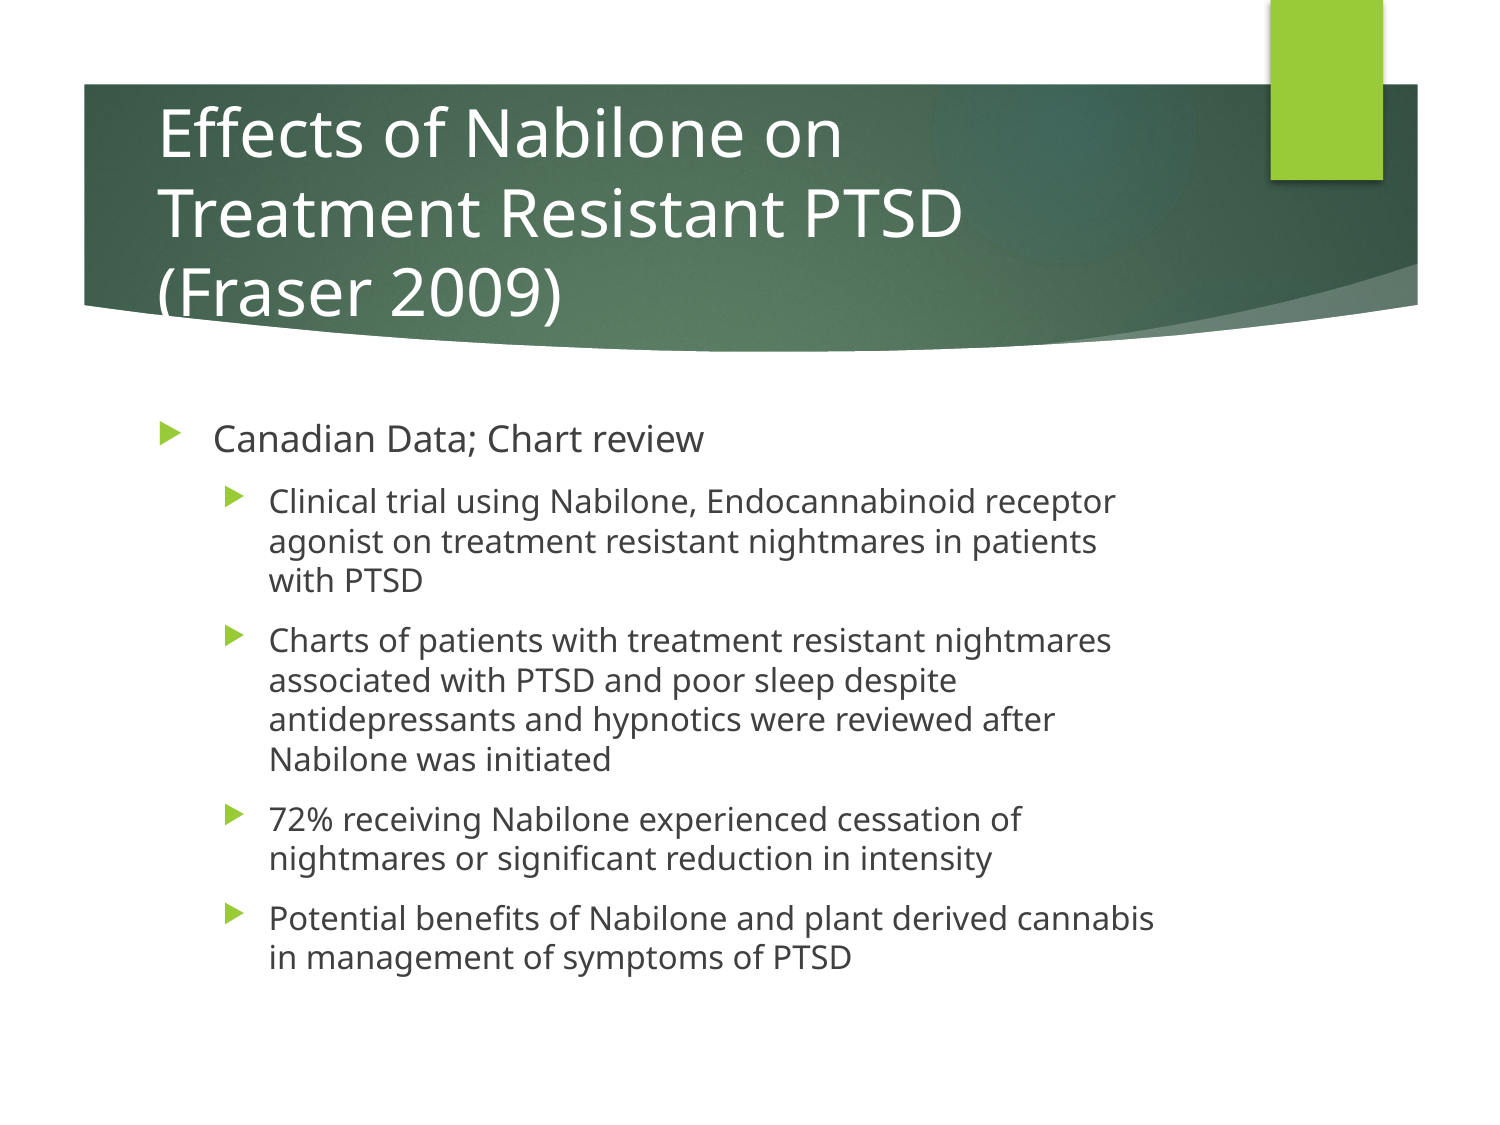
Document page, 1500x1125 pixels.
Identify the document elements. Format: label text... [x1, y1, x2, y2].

list Canadian Data; Chart review Clinical trial using Nabilone, Endocannabinoid receptor agonist on treatment resistant nightmares in patients with PTSD Charts of patients with treatment resistant nightmares associated with PTSD and poor sleep despite antidepressants and hypnotics were reviewed after Nabilone was initiated 72% receiving Nabilone experienced cessation of nightmares or significant reduction in intensity Potential benefits of Nabilone and plant derived cannabis in management of symptoms of PTSD [142, 408, 1183, 988]
title Effects of Nabilone on Treatment Resistant PTSD (Fraser 2009) [142, 152, 1183, 269]
